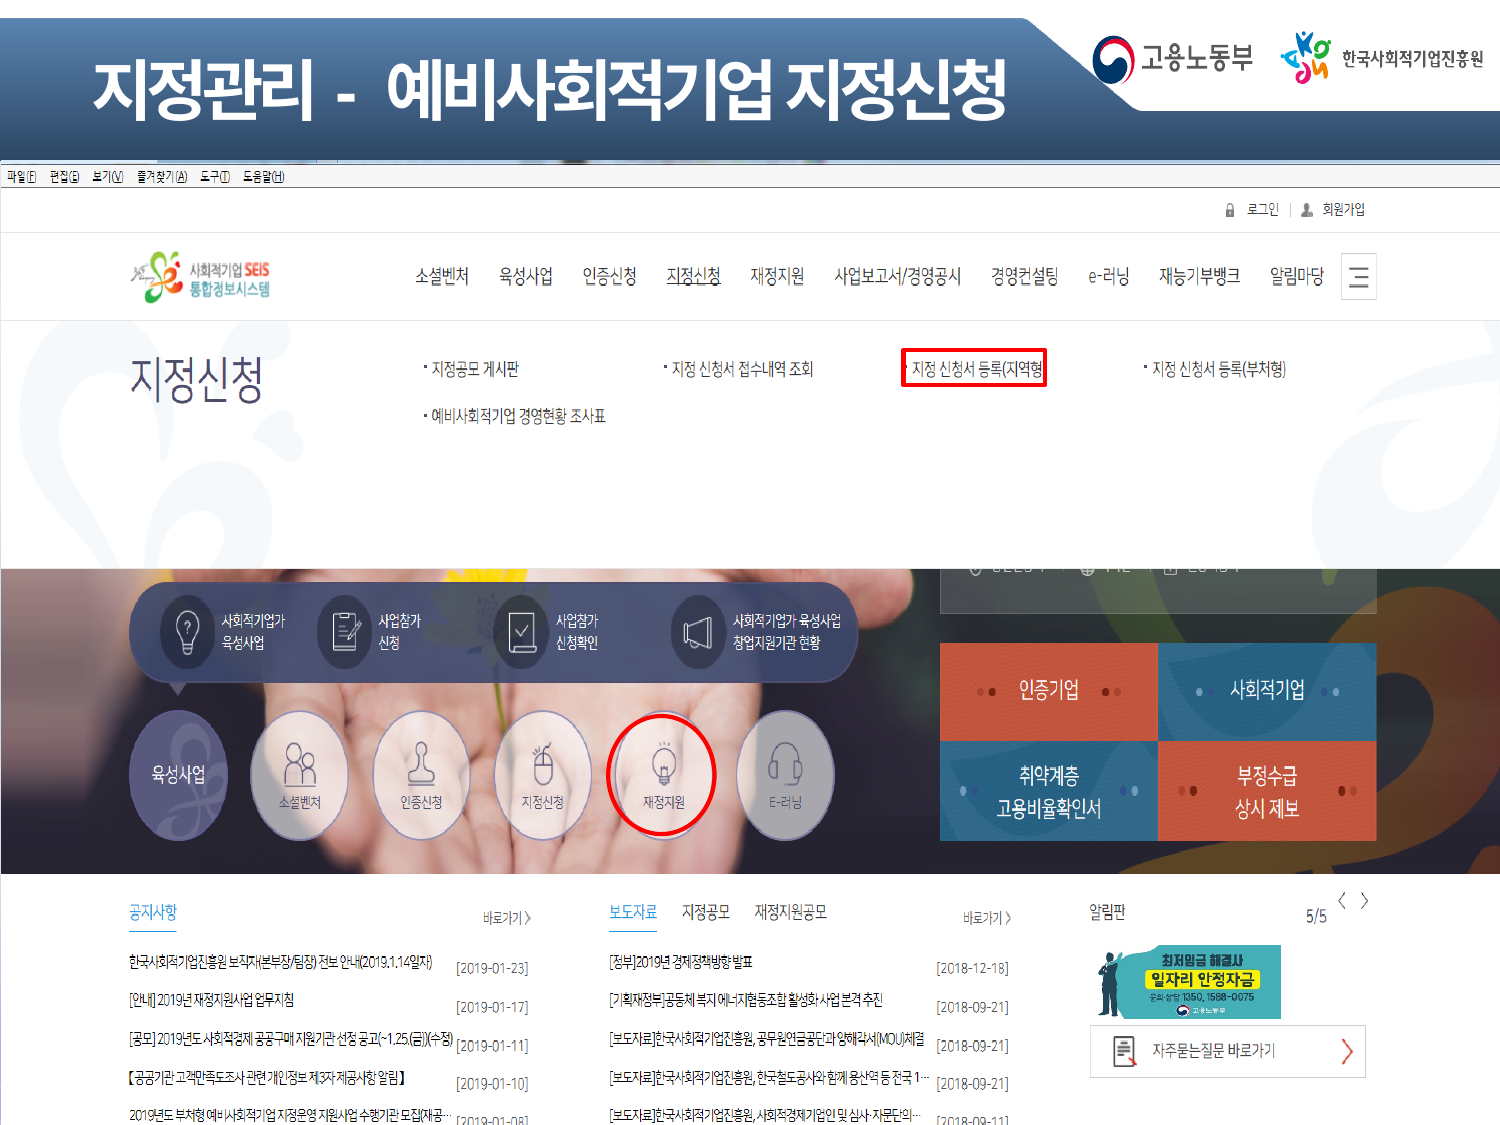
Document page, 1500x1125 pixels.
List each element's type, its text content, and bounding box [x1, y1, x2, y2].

title 지정관리- 예비사회적기업 지정신청 [76, 19, 1427, 159]
picture [0, 0, 1500, 111]
picture [0, 160, 1500, 1125]
